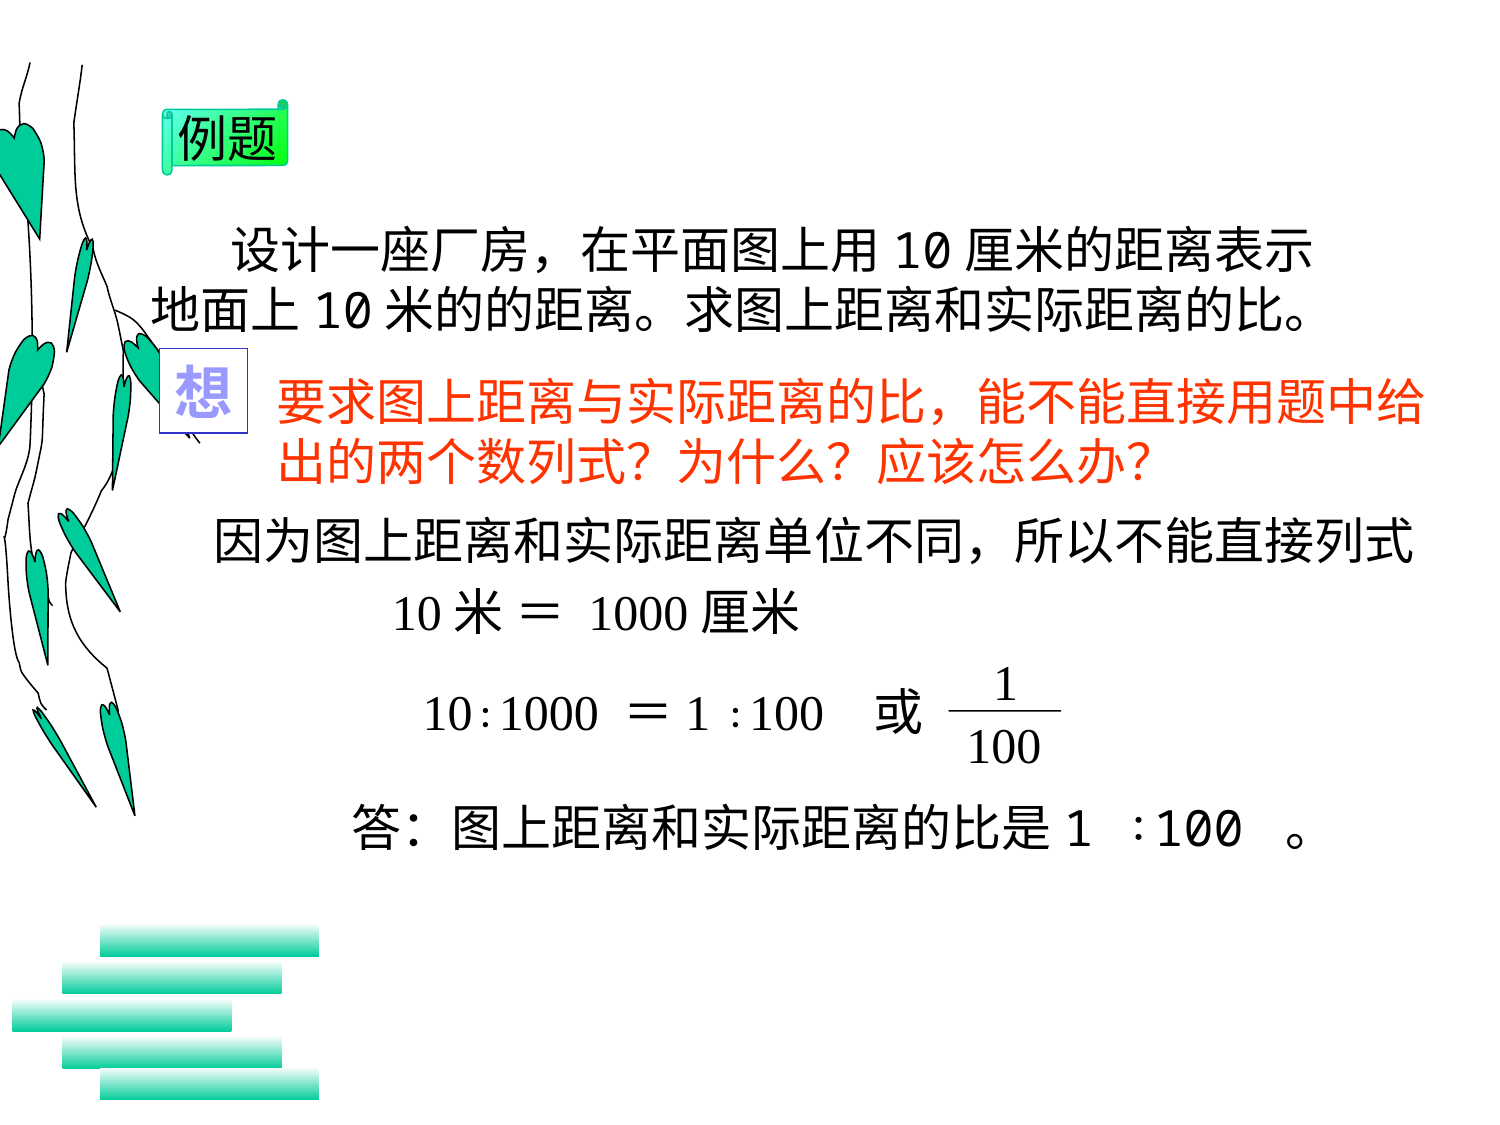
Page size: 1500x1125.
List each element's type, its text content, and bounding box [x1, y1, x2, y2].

text_box 要求图上距离与实际距离的比，能不能直接用题中给 出的两个数列式？为什么？应该怎么办？ [261, 363, 1442, 499]
text_box 设计一座厂房，在平面图上用10厘米的距离表示 地面上10米的的距离。求图上距离和实际距离的比。 [136, 210, 1348, 346]
text_box 例题 [162, 99, 288, 175]
text_box 答：图上距离和实际距离的比是1 ∶100 。 [336, 789, 1351, 864]
text_box 因为图上距离和实际距离单位不同，所以不能直接列式 [198, 501, 1429, 577]
text_box 10米 ＝ 1000厘米 [377, 577, 816, 649]
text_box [858, 643, 1062, 782]
text_box 想 [159, 348, 248, 434]
text_box 10∶1000 ＝1 ∶100 [408, 673, 840, 749]
